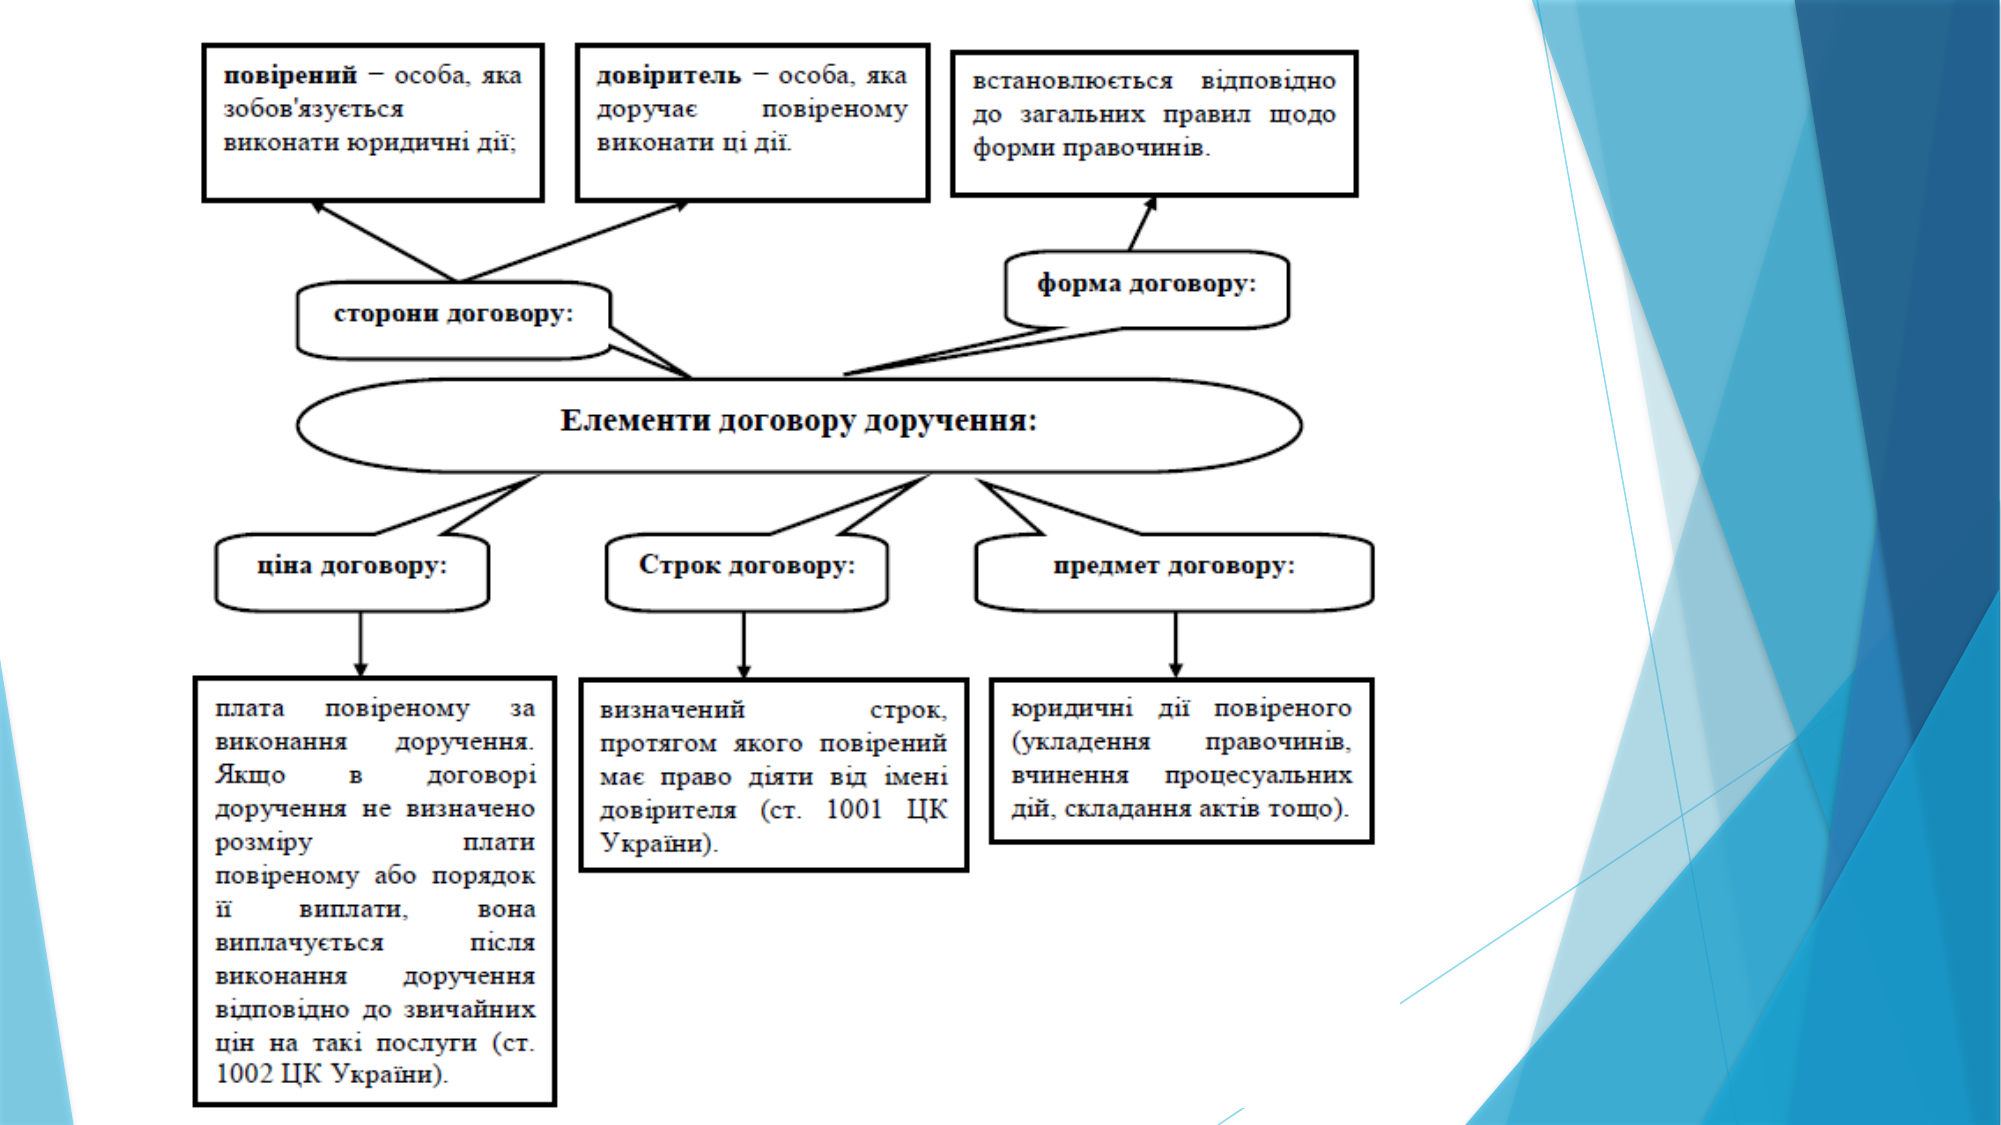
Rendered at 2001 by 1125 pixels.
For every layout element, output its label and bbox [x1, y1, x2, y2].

picture [177, 38, 1401, 1108]
